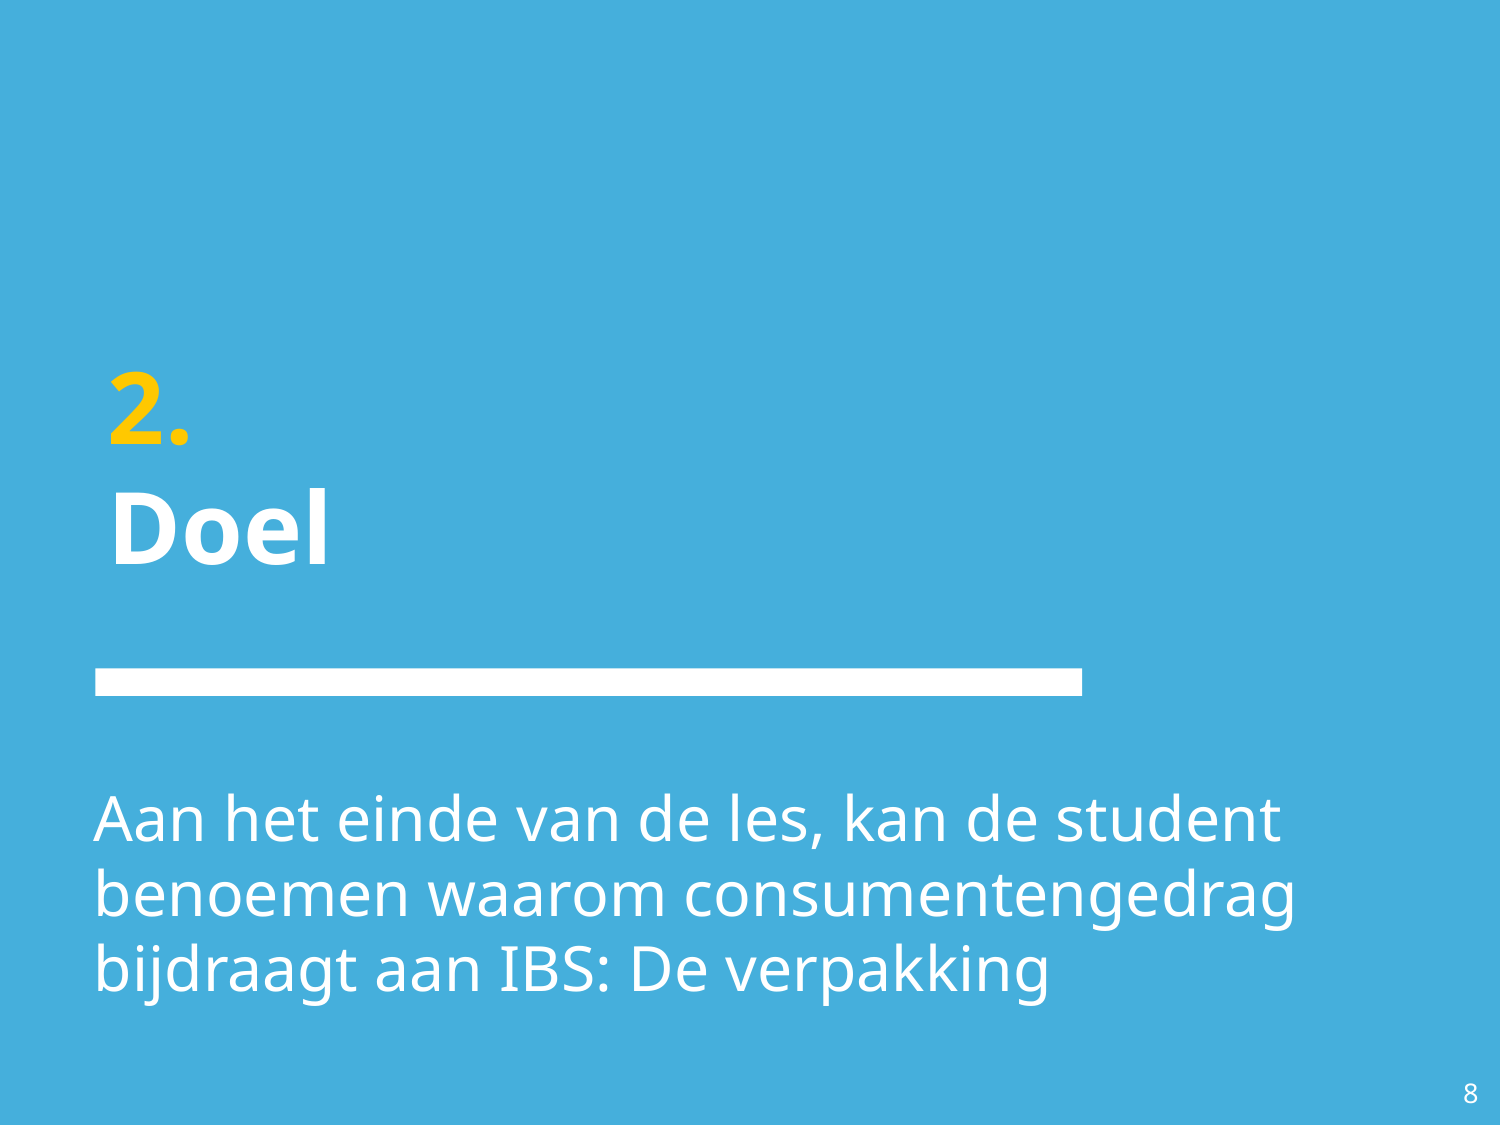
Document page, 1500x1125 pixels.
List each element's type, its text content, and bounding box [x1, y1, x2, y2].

slide_number ‹#› [1403, 1061, 1494, 1125]
title 2. Doel [92, 346, 1079, 600]
subtitle Aan het einde van de les, kan de student benoemen waarom consumentengedrag bijdraagt aan IBS: De verpakking [79, 764, 1404, 944]
